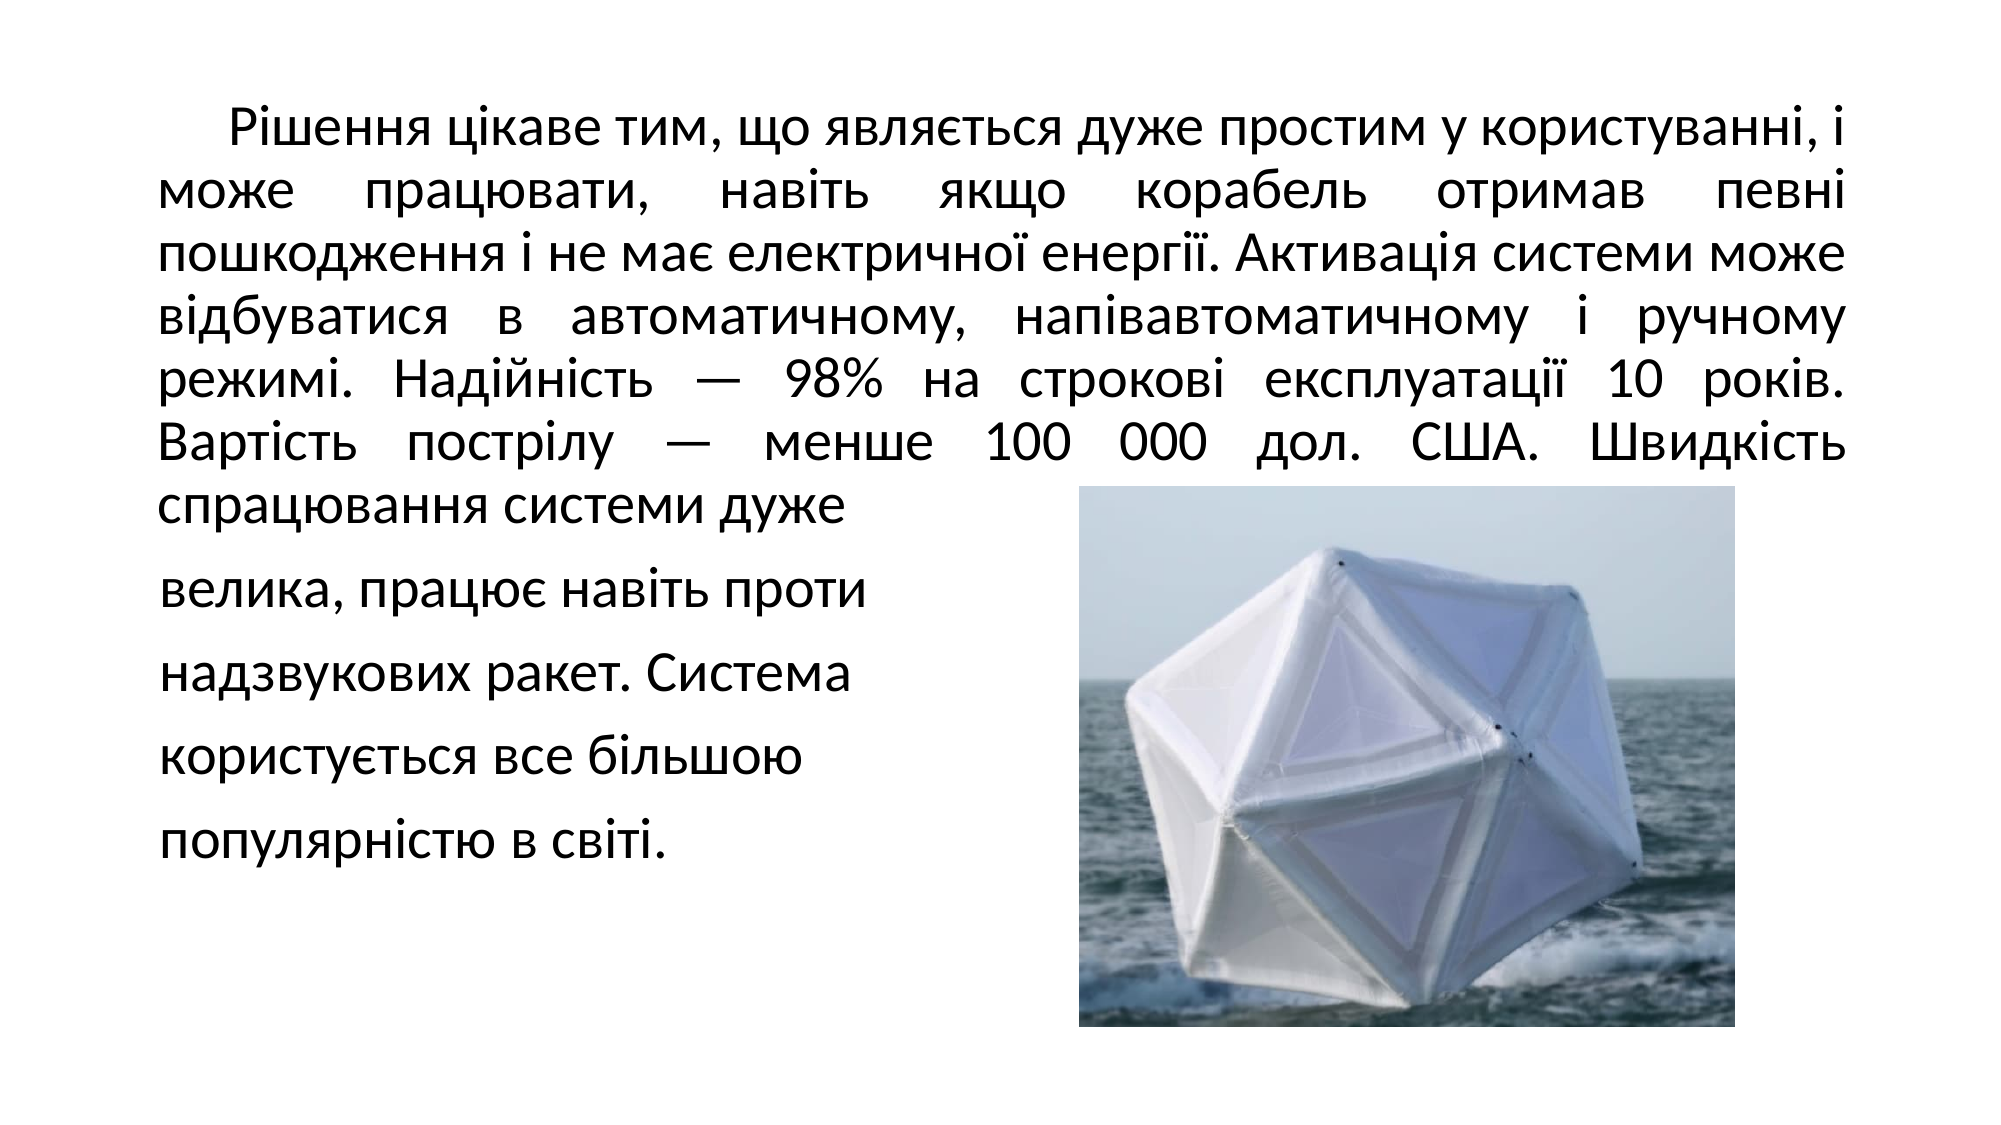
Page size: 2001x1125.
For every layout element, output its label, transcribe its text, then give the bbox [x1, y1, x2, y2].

list Рішення цікаве тим, що являється дуже простим у користуванні, і може працювати, навіть якщо корабель отримав певні пошкодження і не має електричної енергії. Активація системи може відбуватися в автоматичному, напівавтоматичному і ручному режимі. Надійність — 98% на строкові експлуатації 10 років. Вартість пострілу — менше 100 000 дол. США. Швидкість спрацювання системи дуже велика, працює навіть проти надзвукових ракет. Система користується все більшою популярністю в світі. [104, 87, 1863, 1014]
picture [1079, 486, 1735, 1027]
